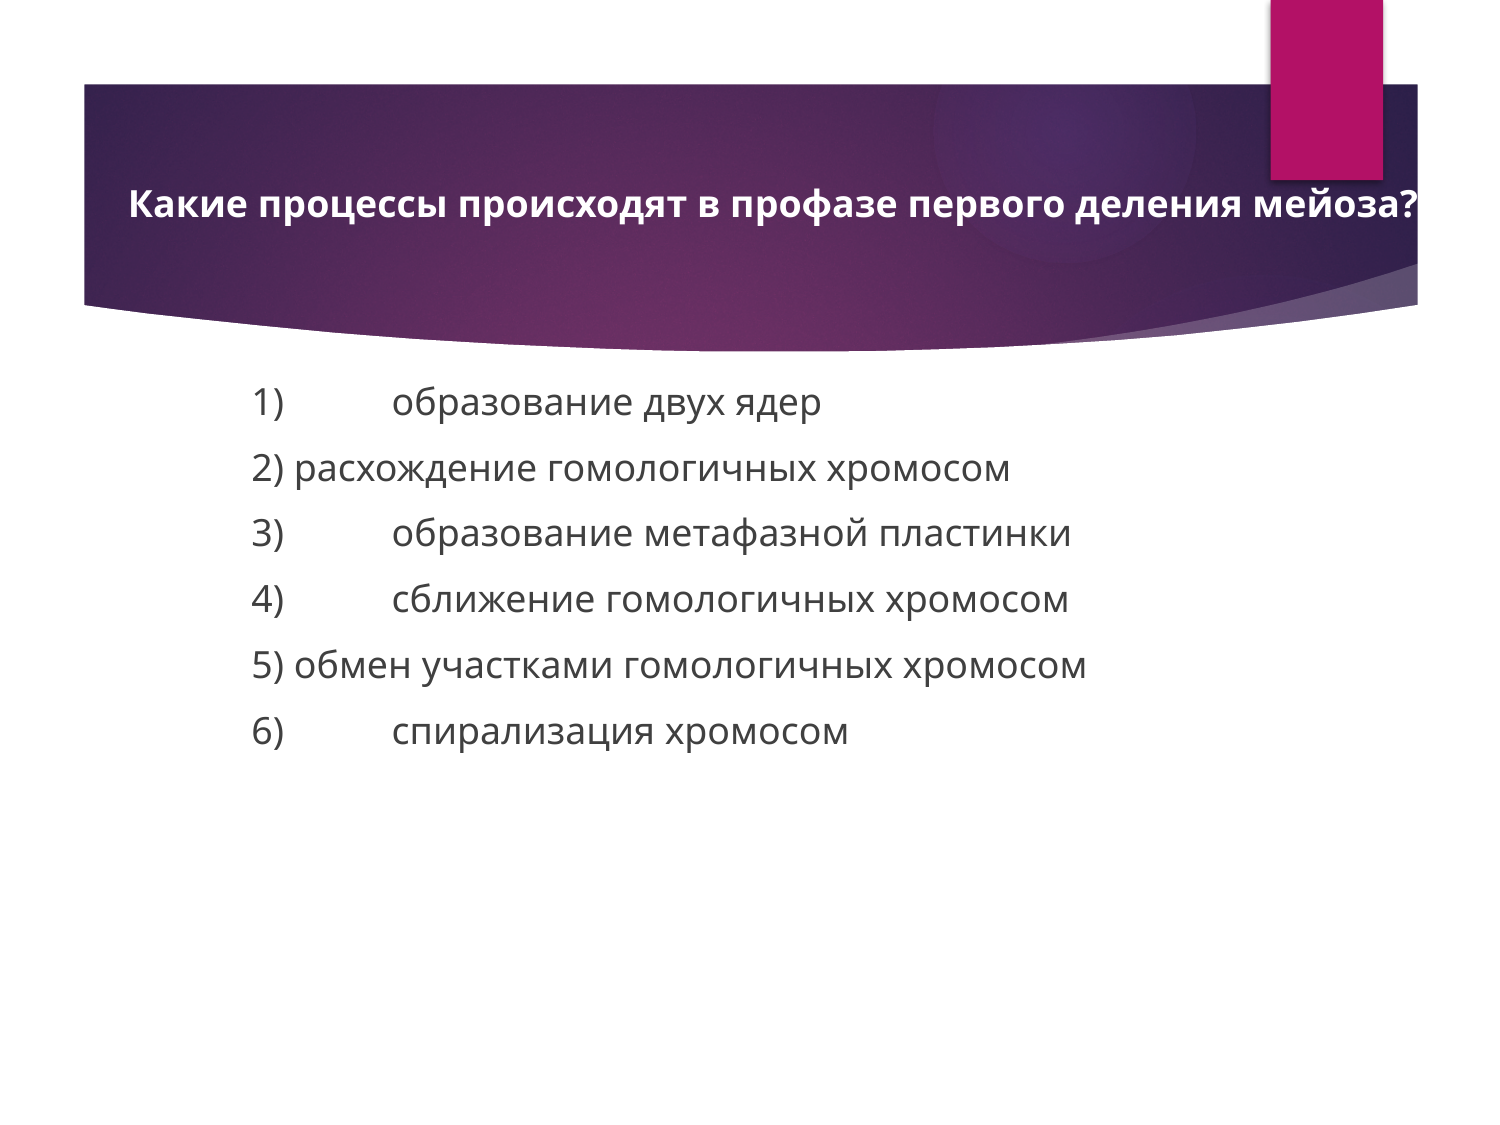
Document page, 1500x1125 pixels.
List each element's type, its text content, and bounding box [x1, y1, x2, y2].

list Какие процессы происходят в профазе первого деления мейоза? 1) образование двух ядер 2) расхождение гомологичных хромосом 3) образование метафазной пластинки 4) сближение гомологичных хромосом 5) обмен участками гомологичных хромосом 6) спирализация хромосом [76, 172, 1471, 1106]
